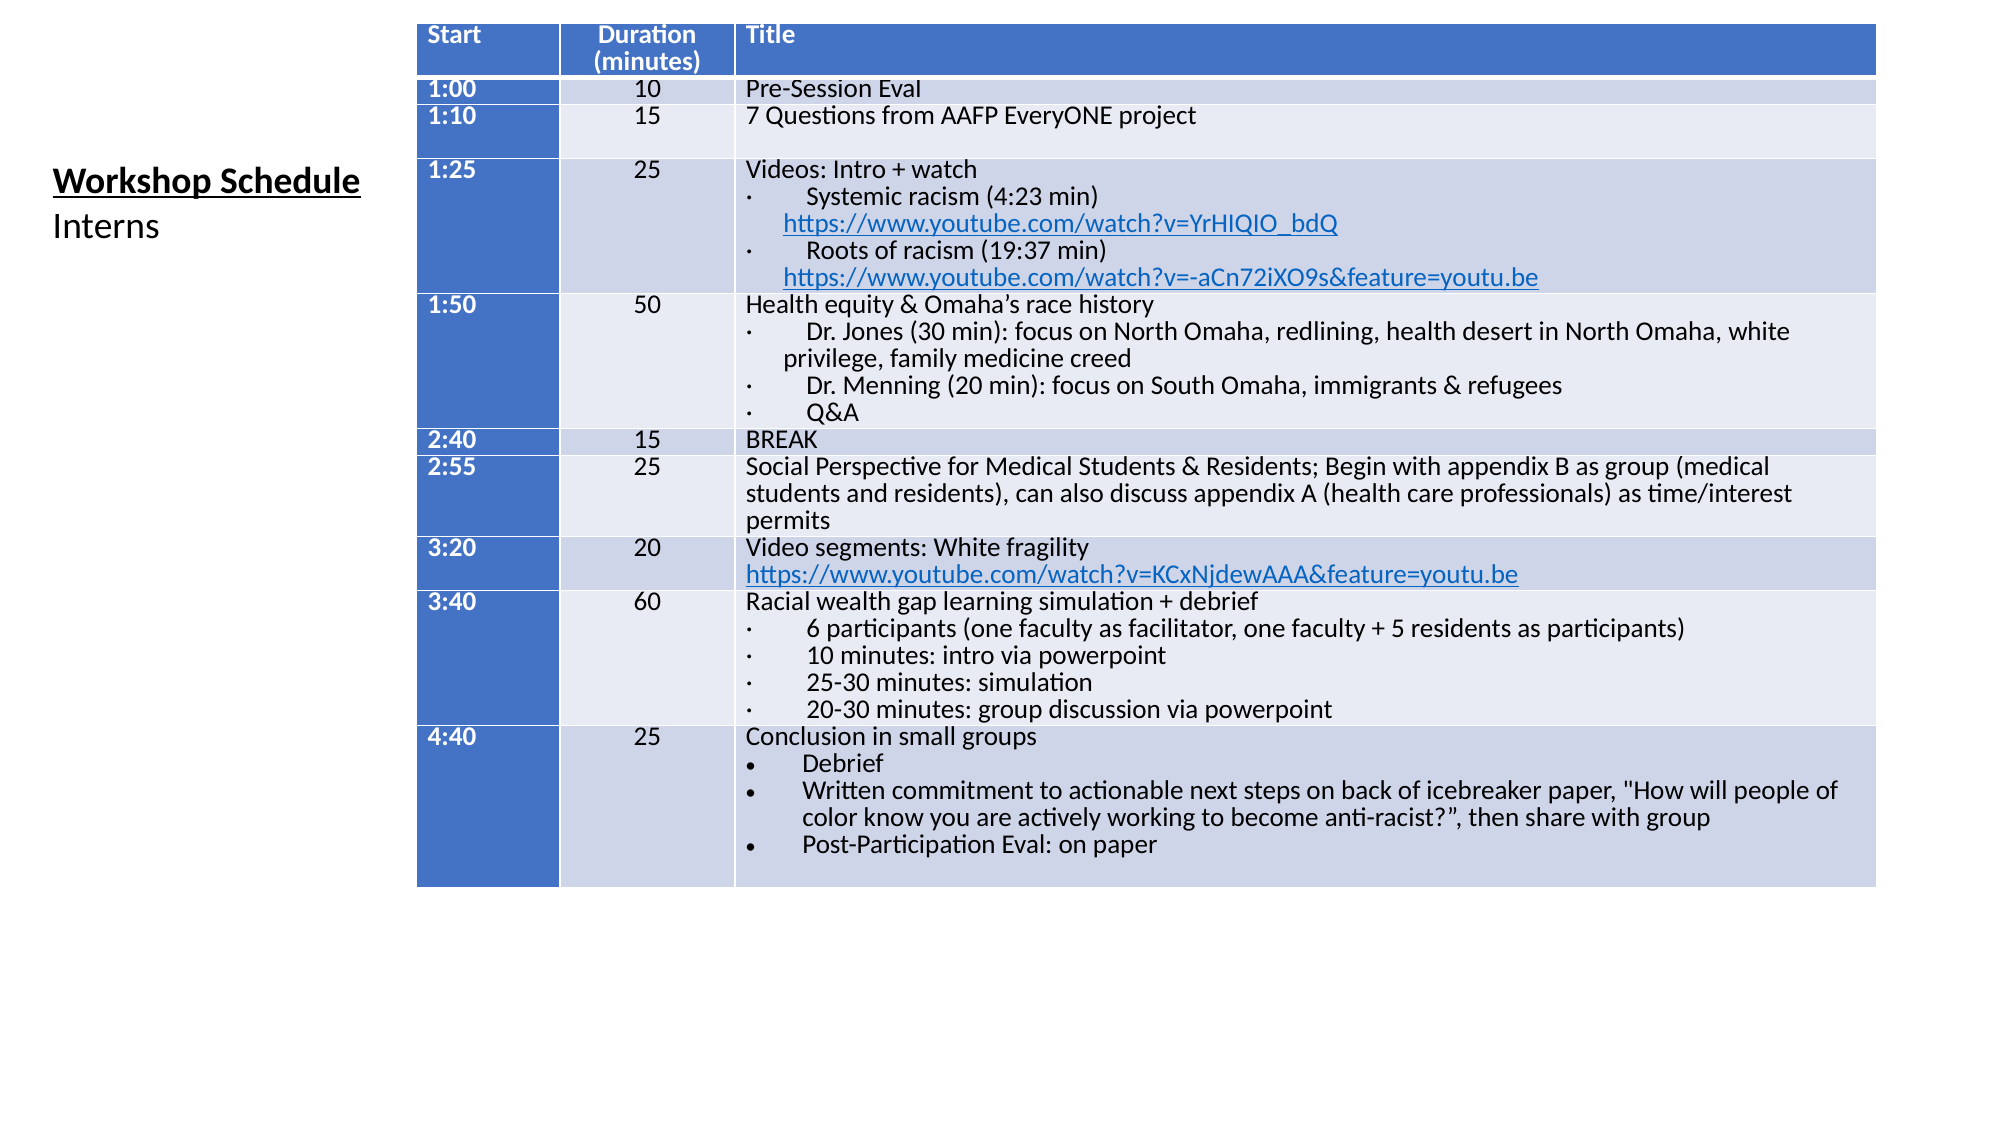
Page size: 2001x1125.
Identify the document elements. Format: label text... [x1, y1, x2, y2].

table_cell 20 [561, 537, 734, 590]
table_cell 1:50 [417, 294, 559, 428]
table_cell Videos: Intro + watch · Systemic racism (4:23 min) https://www.youtube.com/watch?v=YrHIQIO_bdQ · Roots of racism (19:37 min) https://www.youtube.com/watch?v=-aCn72iXO9s&feature=youtu.be [736, 159, 1876, 293]
table_cell 4:40 [417, 726, 559, 887]
table_cell 15 [561, 105, 734, 158]
table_cell Video segments: White fragility https://www.youtube.com/watch?v=KCxNjdewAAA&feature=youtu.be [736, 537, 1876, 590]
table_cell 60 [561, 591, 734, 725]
table_cell 1:25 [417, 159, 559, 293]
table_cell 3:40 [417, 591, 559, 725]
table_cell 25 [561, 456, 734, 536]
table_cell 15 [561, 429, 734, 455]
table_cell BREAK [736, 429, 1876, 455]
table_cell 7 Questions from AAFP EveryONE project [736, 105, 1876, 158]
table_cell 25 [561, 159, 734, 293]
table_cell Social Perspective for Medical Students & Residents; Begin with appendix B as group (medical students and residents), can also discuss appendix A (health care professionals) as time/interest permits [736, 456, 1876, 536]
table_cell 25 [561, 726, 734, 887]
table_cell 2:55 [417, 456, 559, 536]
table_cell Health equity & Omaha’s race history · Dr. Jones (30 min): focus on North Omaha, redlining, health desert in North Omaha, white privilege, family medicine creed · Dr. Menning (20 min): focus on South Omaha, immigrants & refugees · Q&A [736, 294, 1876, 428]
table_cell 50 [561, 294, 734, 428]
table_cell Pre-Session Eval [736, 80, 1876, 104]
table_cell Racial wealth gap learning simulation + debrief · 6 participants (one faculty as facilitator, one faculty + 5 residents as participants) · 10 minutes: intro via powerpoint · 25-30 minutes: simulation · 20-30 minutes: group discussion via powerpoint [736, 591, 1876, 725]
table_cell 3:20 [417, 537, 559, 590]
table_cell 10 [561, 80, 734, 104]
table_header Start [417, 24, 559, 75]
table_header Title [736, 24, 1876, 75]
table_cell 1:10 [417, 105, 559, 158]
table_cell 1:00 [417, 80, 559, 104]
table_header Duration (minutes) [561, 24, 734, 75]
table_cell Conclusion in small groups Debrief Written commitment to actionable next steps on back of icebreaker paper, "How will people of color know you are actively working to become anti-racist?”, then share with group Post-Participation Eval: on paper [736, 726, 1876, 887]
text_box Workshop Schedule Interns [37, 148, 488, 254]
table_cell 2:40 [417, 429, 559, 455]
